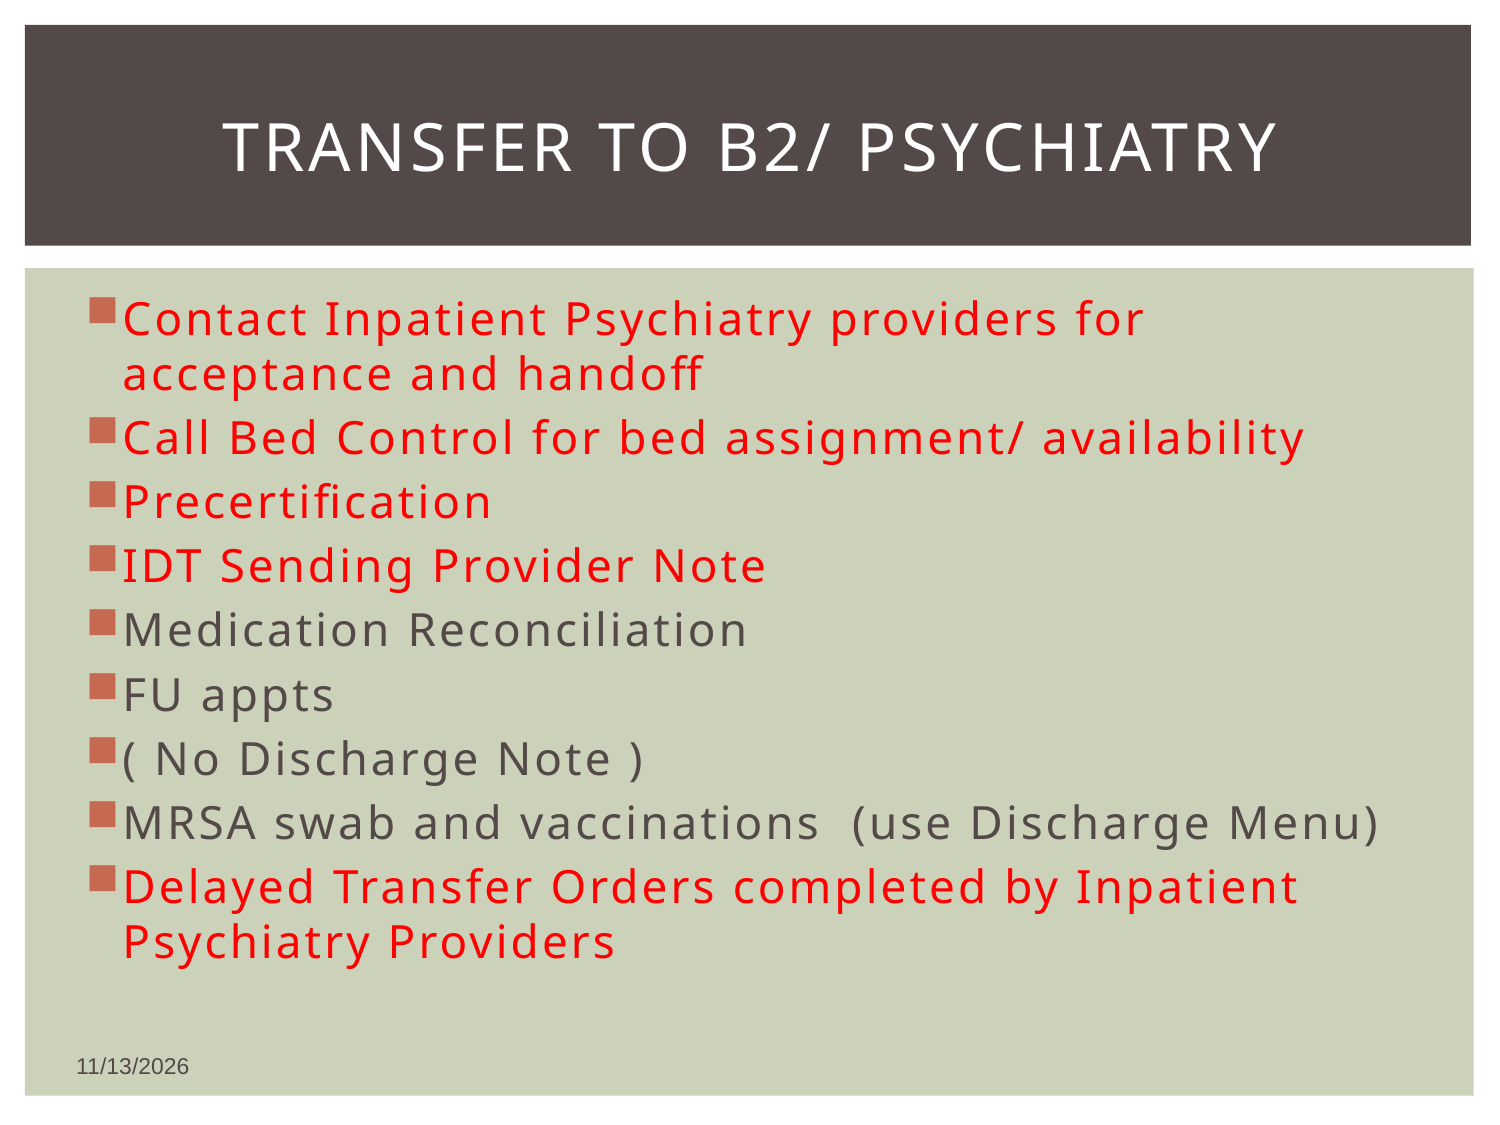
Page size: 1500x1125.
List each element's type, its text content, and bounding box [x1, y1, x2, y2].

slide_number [60, 1042, 411, 1088]
title Transfer to B2/ Psychiatry [62, 58, 1438, 232]
list Contact Inpatient Psychiatry providers for acceptance and handoff Call Bed Control for bed assignment/ availability Precertification IDT Sending Provider Note Medication Reconciliation FU appts ( No Discharge Note ) MRSA swab and vaccinations (use Discharge Menu) Delayed Transfer Orders completed by Inpatient Psychiatry Providers [62, 282, 1442, 1005]
